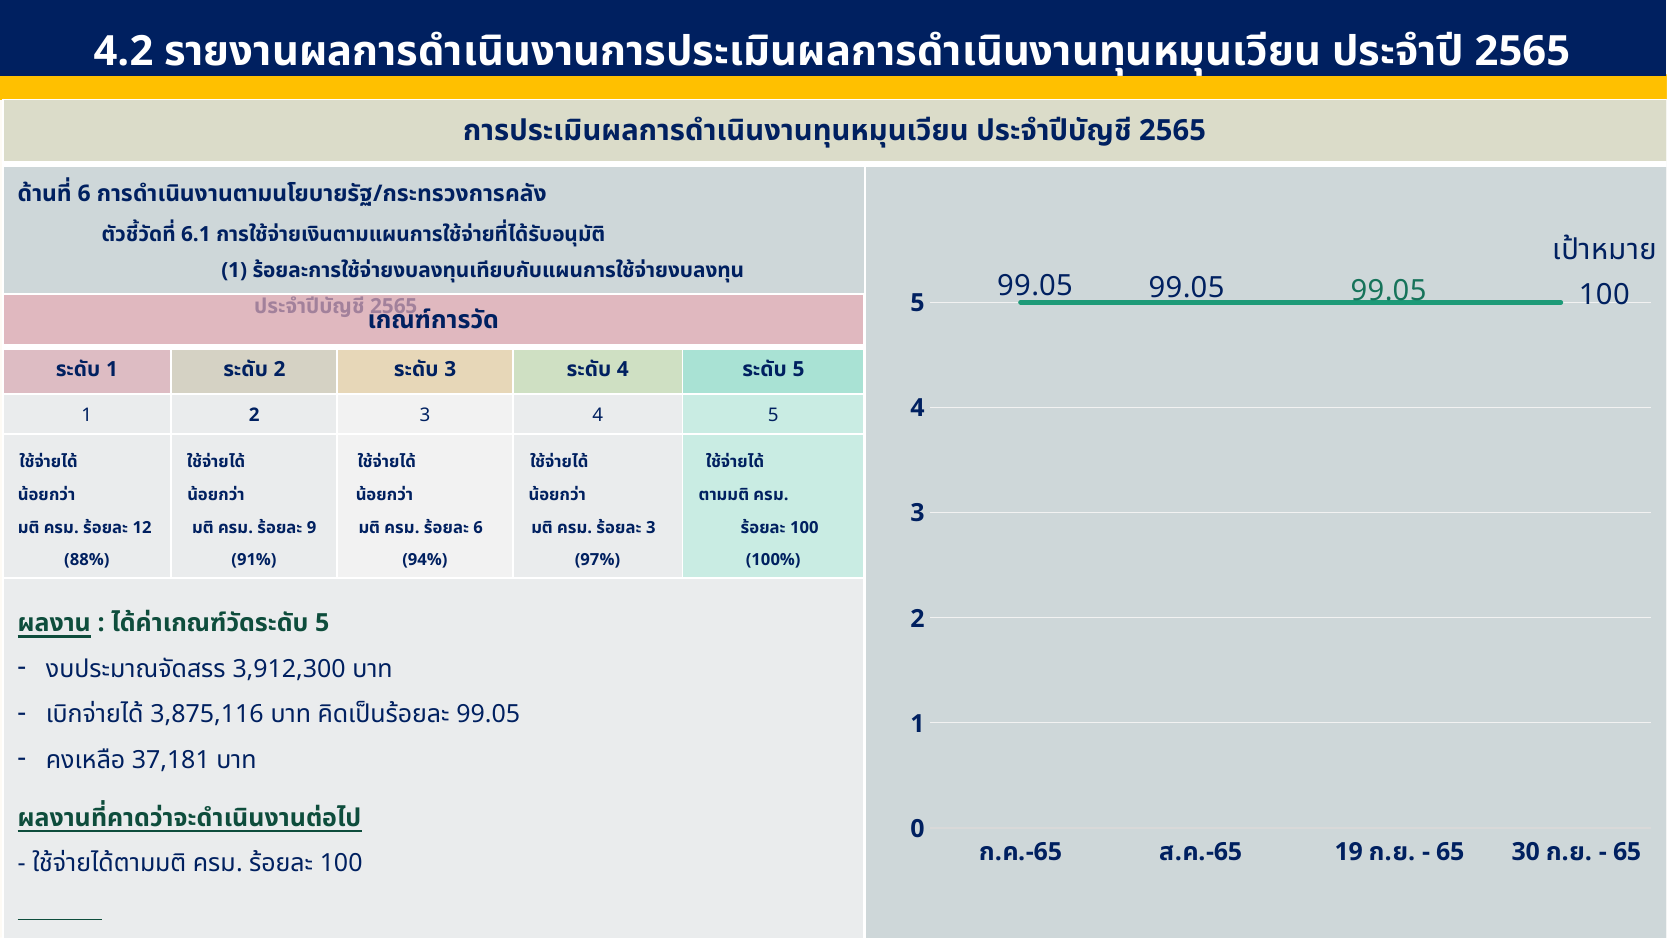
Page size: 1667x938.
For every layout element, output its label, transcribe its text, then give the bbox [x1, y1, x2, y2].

table_header เกณฑ์การวัด [4, 295, 863, 344]
table_cell 4 [514, 395, 682, 433]
table_cell ระดับ 3 [338, 350, 512, 393]
table_cell ใช้จ่ายได้ น้อยกว่า มติ ครม. ร้อยละ 3 (97%) [514, 435, 682, 577]
table_cell ใช้จ่ายได้ น้อยกว่า มติ ครม. ร้อยละ 9 (91%) [172, 435, 336, 577]
table_cell 1 [4, 395, 170, 433]
table_cell ใช้จ่ายได้ น้อยกว่า มติ ครม. ร้อยละ 6 (94%) [338, 435, 512, 577]
text_box 4.2 รายงานผลการดำเนินงานการประเมินผลการดำเนินงานทุนหมุนเวียน ประจำปี 2565 [0, 0, 1666, 76]
table_cell ใช้จ่ายได้ ตามมติ ครม. ร้อยละ 100 (100%) [683, 435, 863, 577]
table_cell ใช้จ่ายได้ น้อยกว่า มติ ครม. ร้อยละ 12 (88%) [4, 435, 170, 577]
table_header การประเมินผลการดำเนินงานทุนหมุนเวียน ประจำปีบัญชี 2565 [4, 100, 1666, 161]
table_cell ระดับ 1 [4, 350, 170, 393]
table_cell ระดับ 2 [172, 350, 336, 393]
table_cell 5 [683, 395, 863, 433]
table_cell ด้านที่ 6 การดำเนินงานตามนโยบายรัฐ/กระทรวงการคลัง ตัวชี้วัดที่ 6.1 การใช้จ่ายเงินตามแผนการใช้จ่ายที่ได้รับอนุมัติ (1) ร้อยละการใช้จ่ายงบลงทุนเทียบกับแผนการใช้จ่ายงบลงทุน ประจำปีบัญชี 2565 [4, 167, 864, 293]
table_cell ระดับ 4 [514, 350, 682, 393]
table_cell 2 [172, 395, 336, 433]
table_cell 3 [338, 395, 512, 433]
table_cell [866, 167, 1666, 938]
table_cell ระดับ 5 [683, 350, 863, 393]
chart [878, 188, 1667, 938]
table_cell ผลงาน : ได้ค่าเกณฑ์วัดระดับ 5 งบประมาณจัดสรร 3,912,300 บาท เบิกจ่ายได้ 3,875,116 บาท คิดเป็นร้อยละ 99.05 คงเหลือ 37,181 บาท ผลงานที่คาดว่าจะดำเนินงานต่อไป - ใช้จ่ายได้ตามมติ ครม. ร้อยละ 100 [4, 579, 863, 938]
text_box [0, 74, 1667, 100]
